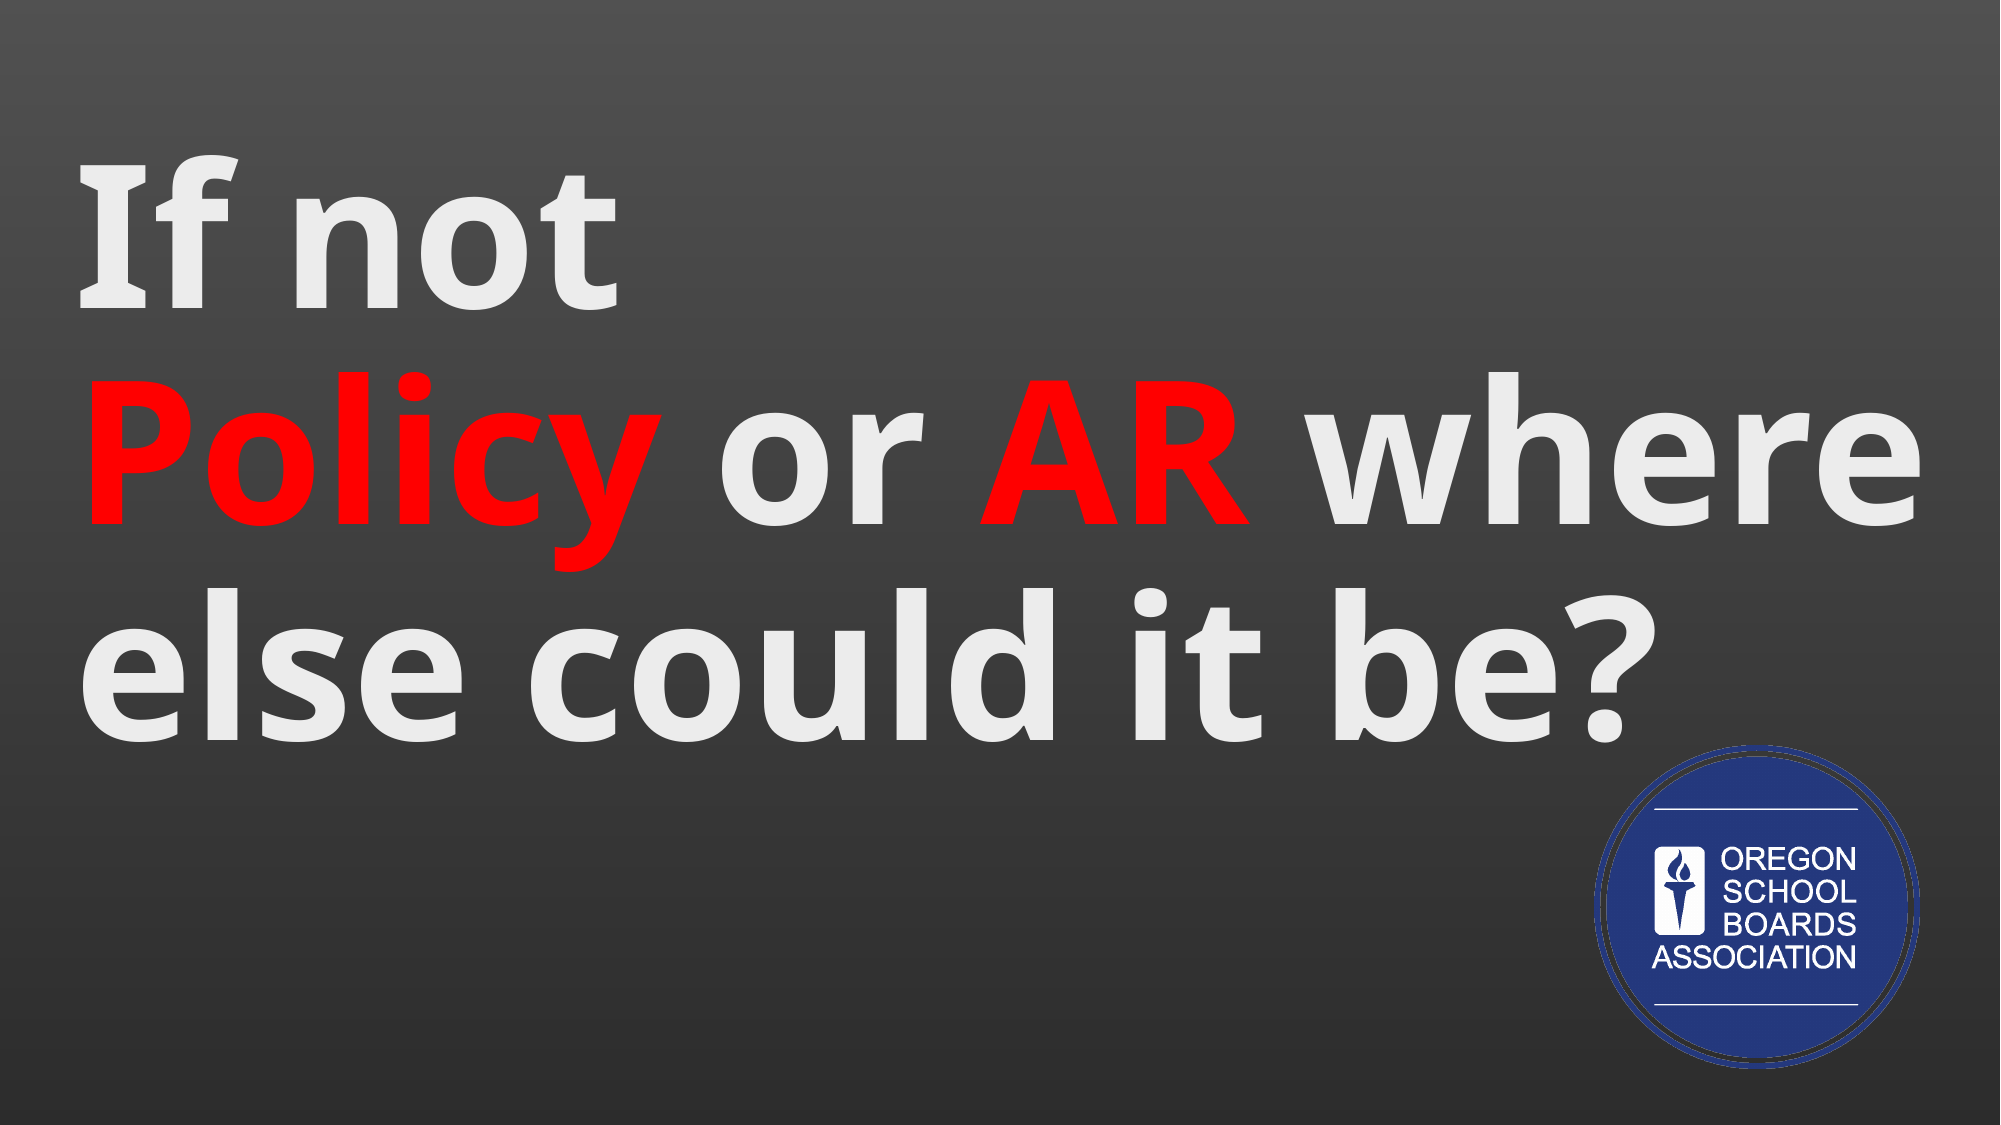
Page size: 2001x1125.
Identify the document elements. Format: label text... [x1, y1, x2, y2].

picture [1594, 920, 1920, 1069]
title If not Policy or AR where else could it be? [59, 0, 1948, 920]
